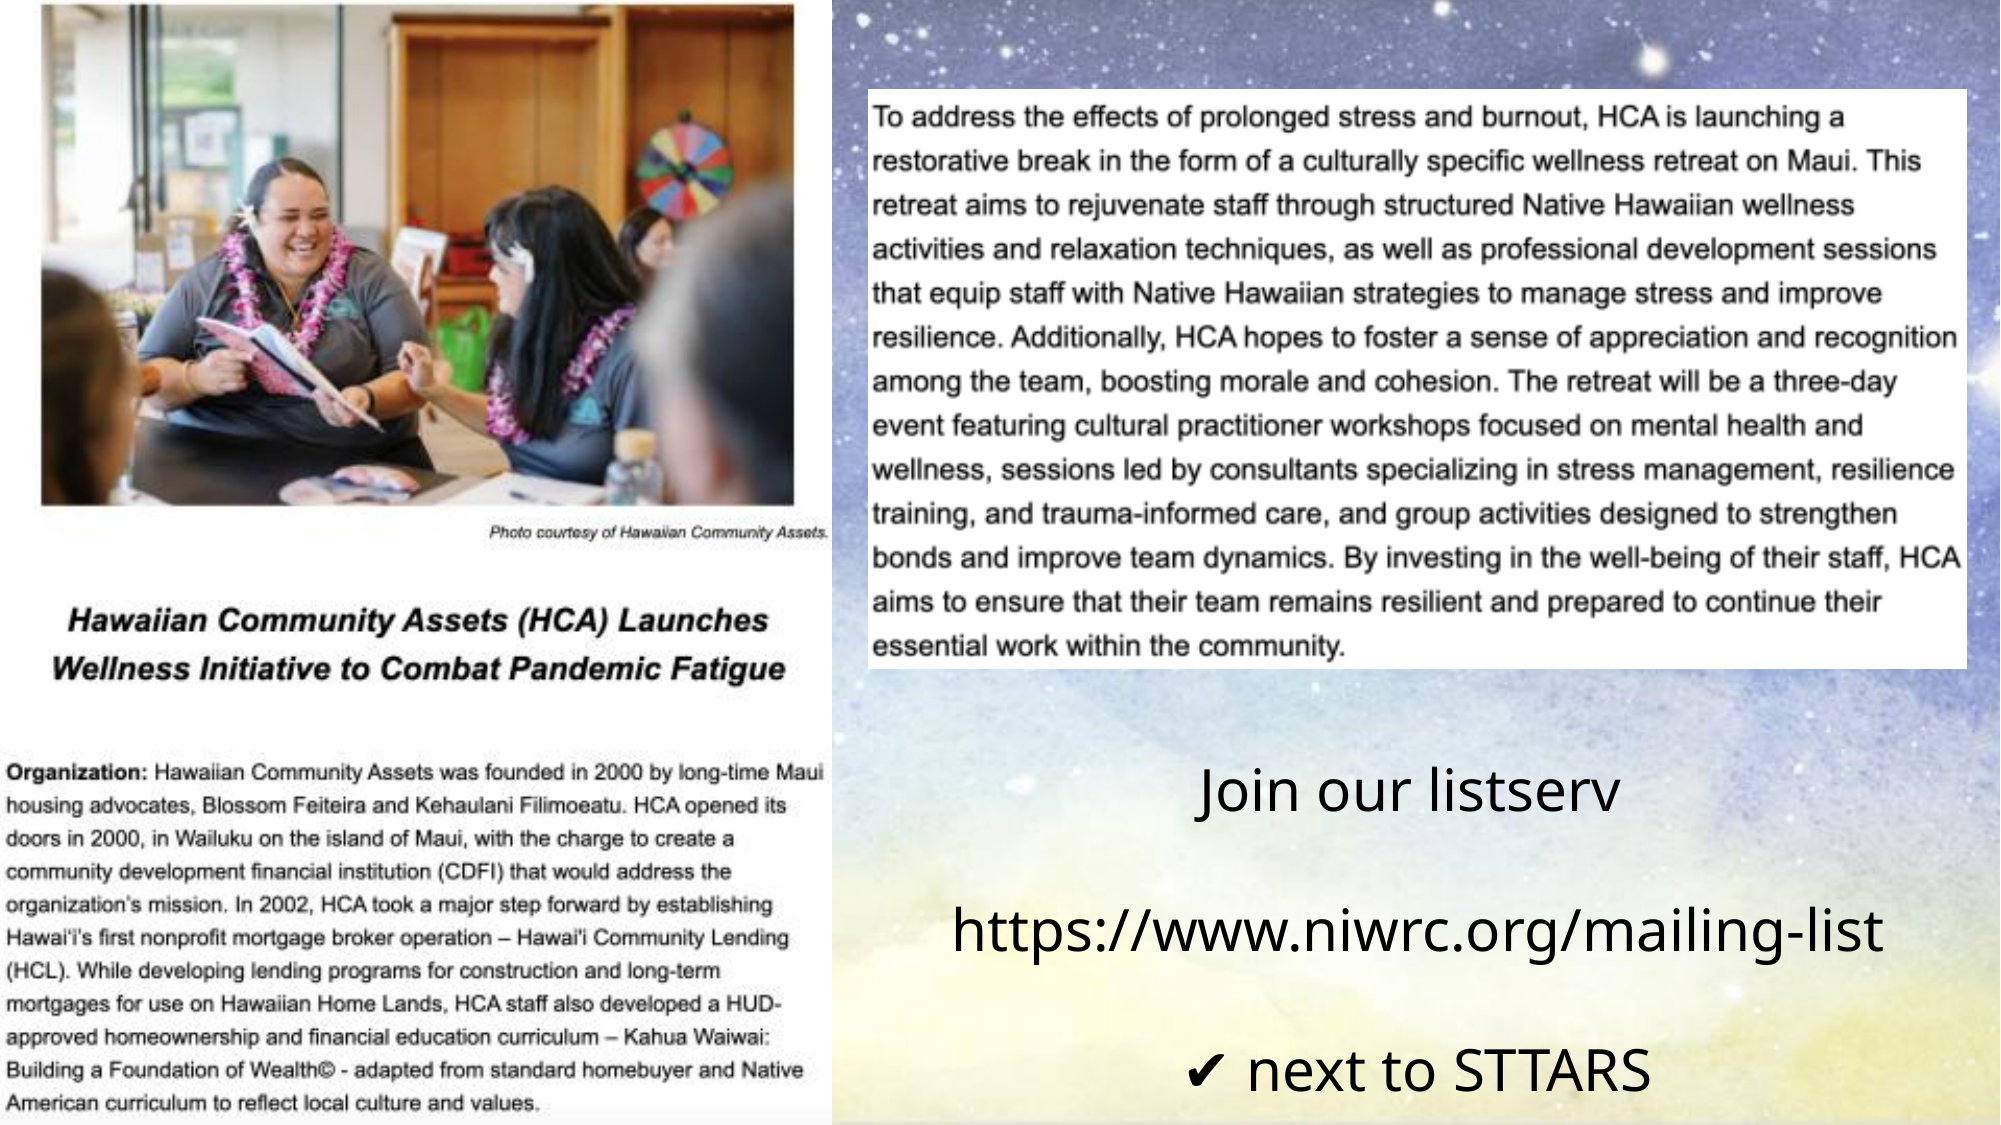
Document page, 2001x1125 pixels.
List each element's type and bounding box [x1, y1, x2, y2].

list [0, 0, 832, 1125]
picture [832, 0, 2000, 1125]
